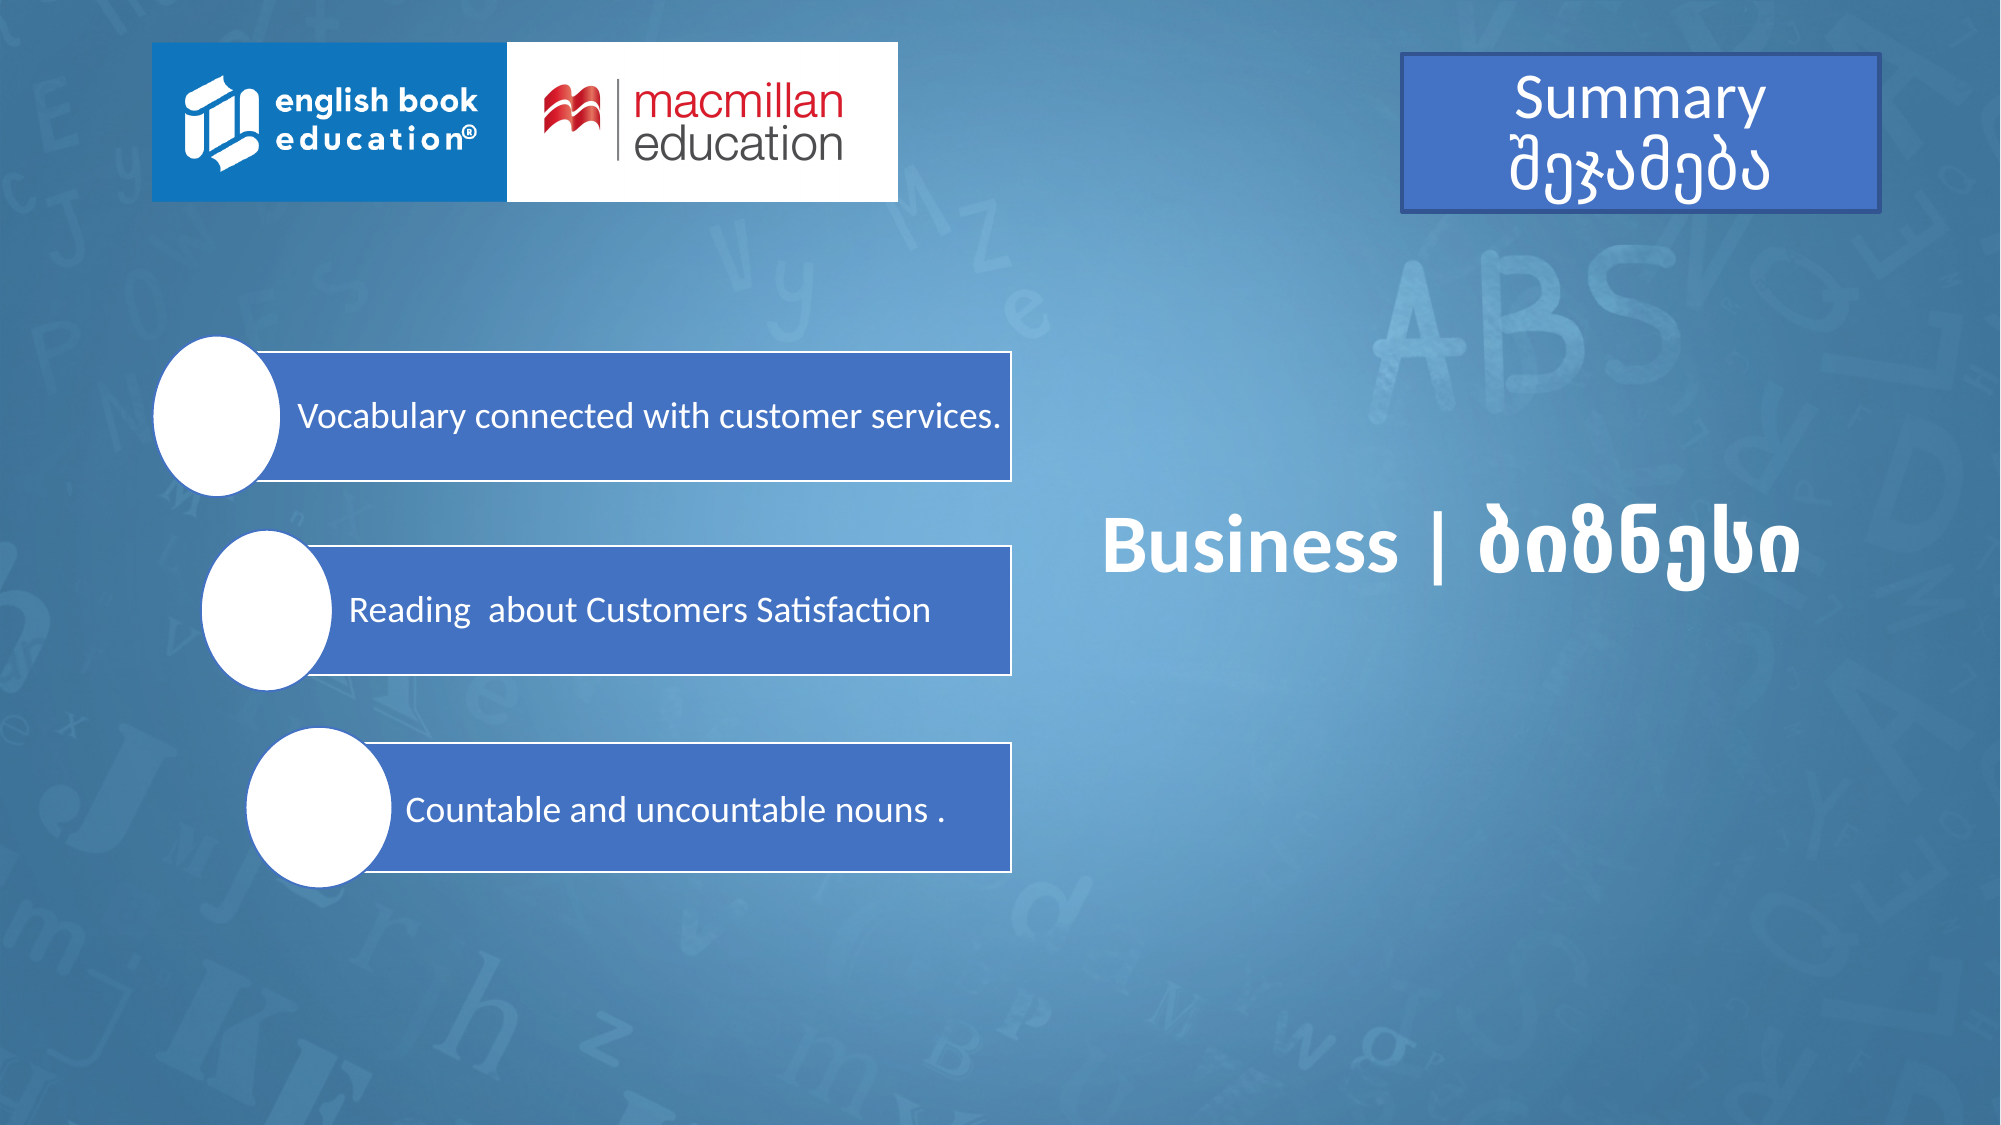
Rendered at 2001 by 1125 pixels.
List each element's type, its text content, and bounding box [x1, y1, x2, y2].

title Summary შეჯამება [1400, 52, 1882, 214]
picture [0, 0, 2001, 1125]
text_box Business | ბიზნესი [1086, 313, 1841, 765]
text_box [152, 335, 1011, 889]
